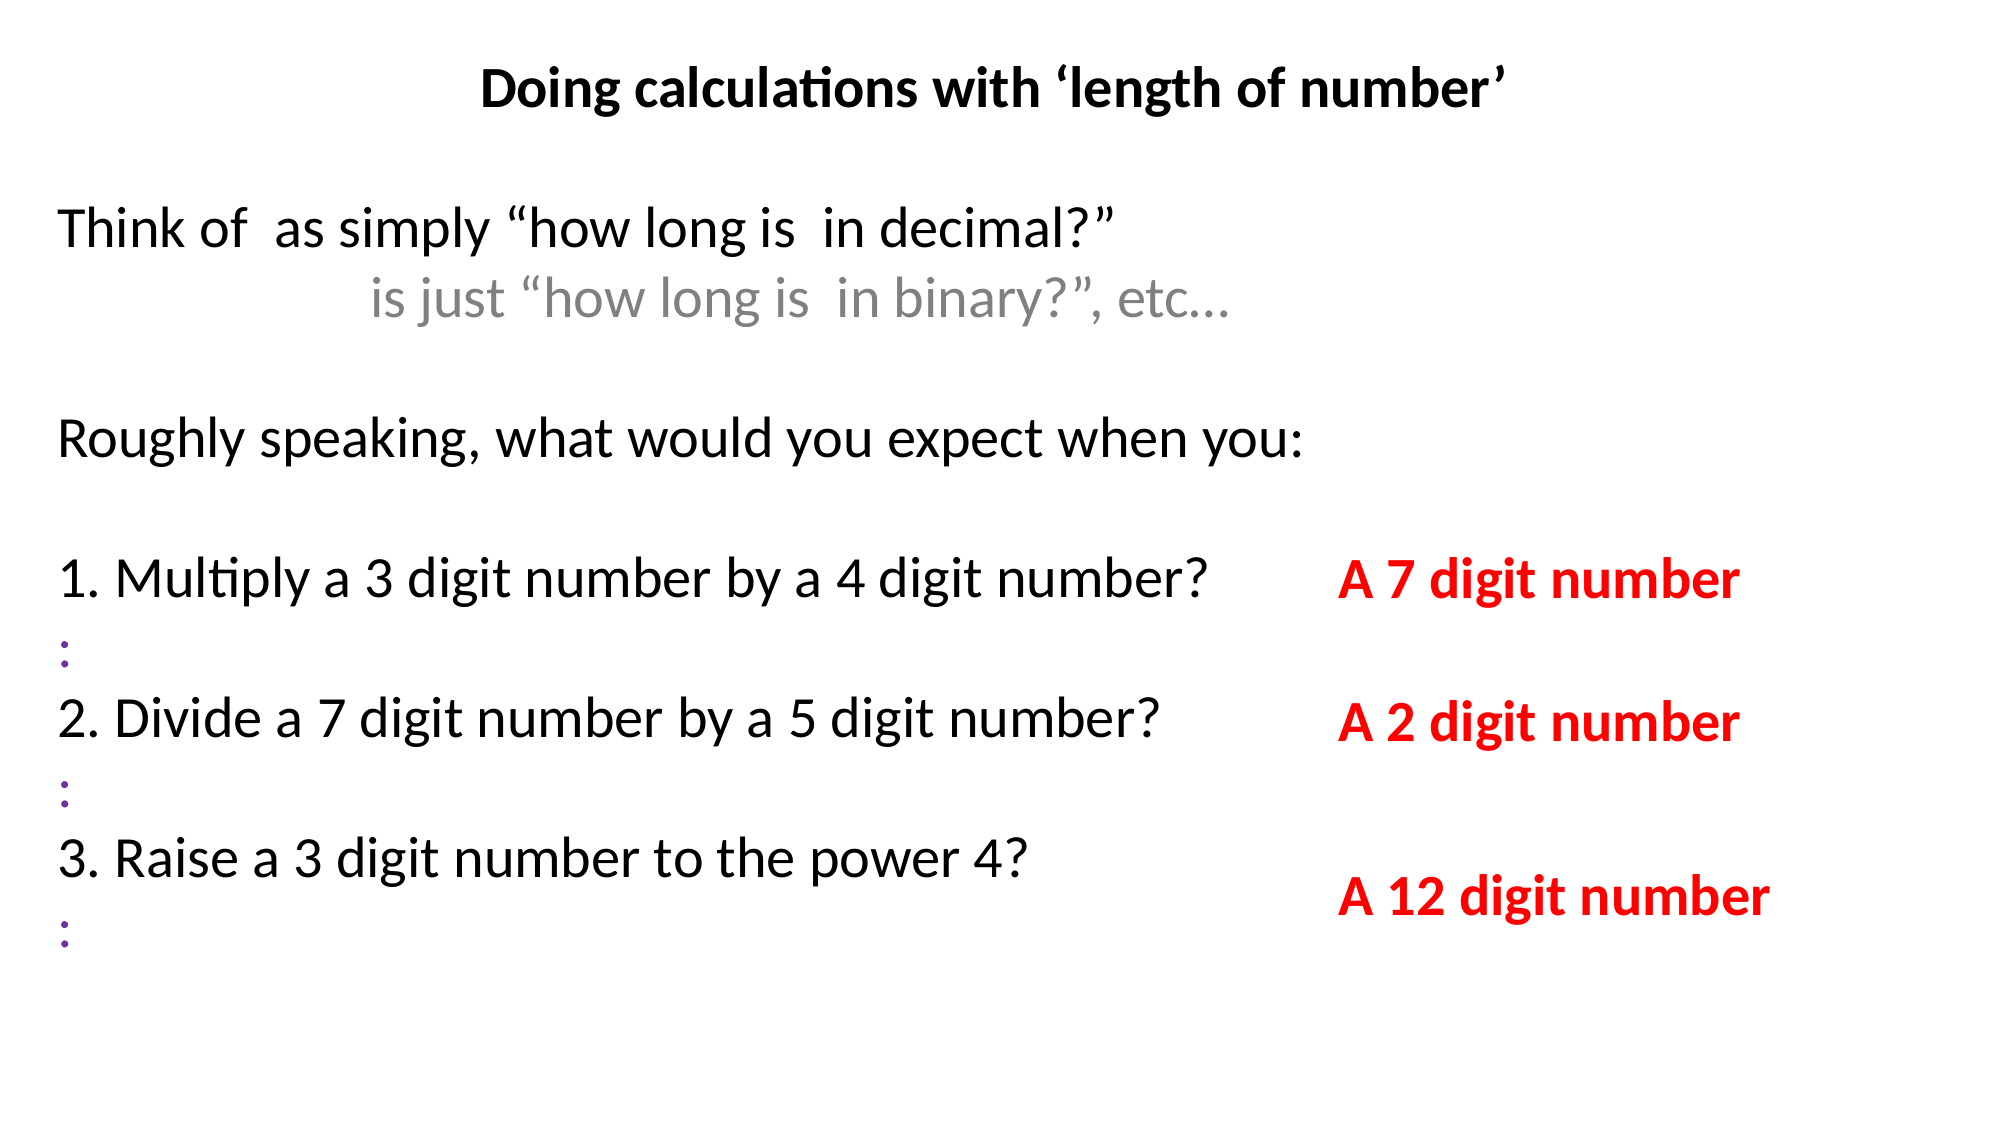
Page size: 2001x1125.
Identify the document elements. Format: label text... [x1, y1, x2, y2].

text_box A 2 digit number [1323, 676, 1757, 761]
text_box A 7 digit number [1323, 532, 1757, 618]
text_box A 12 digit number [1323, 849, 1787, 935]
